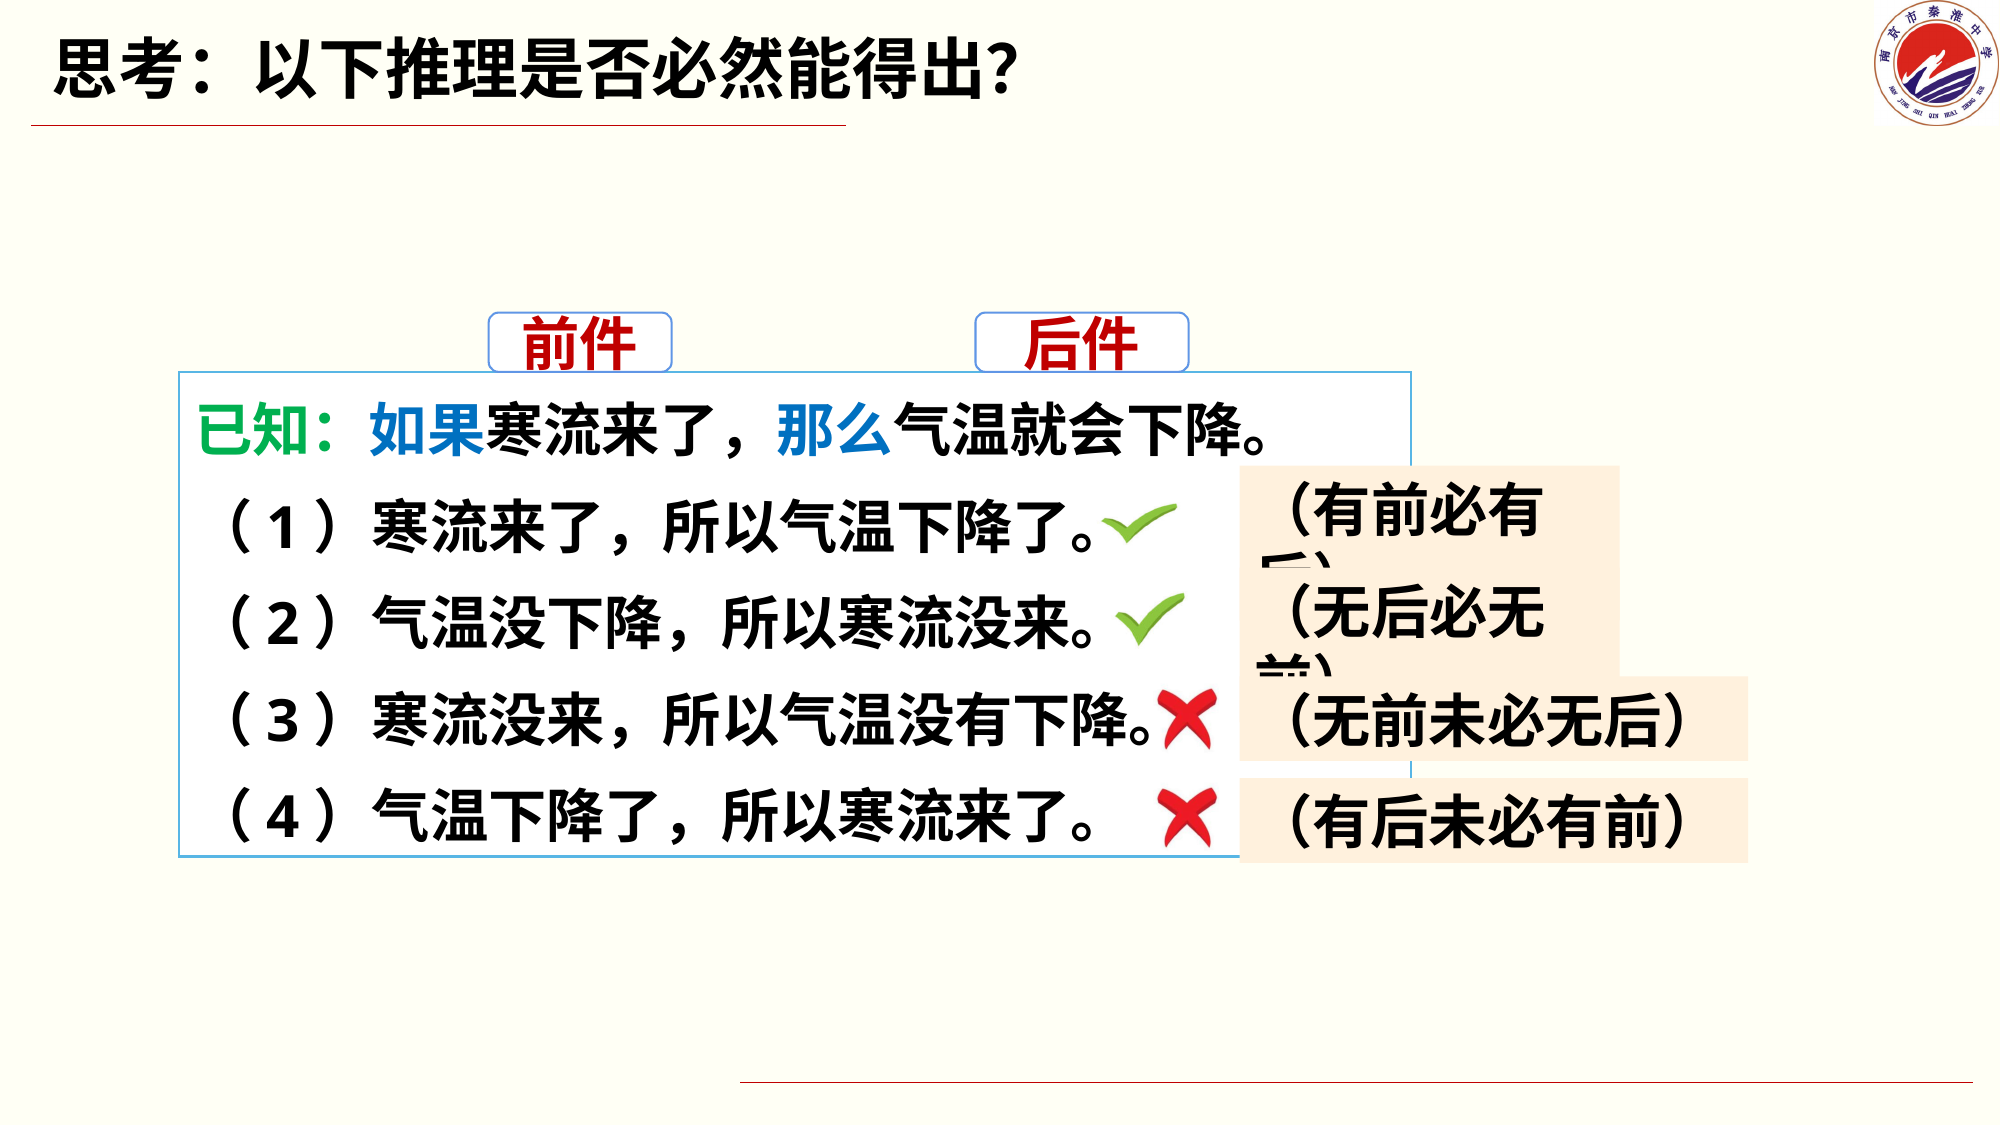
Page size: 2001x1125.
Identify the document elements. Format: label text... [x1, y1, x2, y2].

text_box 后件 [974, 311, 1190, 373]
text_box （无前未必无后） [1239, 676, 1749, 761]
text_box 已知：如果寒流来了，那么气温就会下降。 （1）寒流来了，所以气温下降了。 （2）气温没下降，所以寒流没来。 （3）寒流没来，所以气温没有下降。 （4）气温下降了，所以寒流来了。 [178, 371, 1412, 858]
text_box （有前必有后） [1239, 465, 1620, 567]
picture [1104, 581, 1191, 658]
text_box （无后必无前） [1239, 567, 1620, 676]
text_box 思考：以下推理是否必然能得出？ [36, 28, 1068, 115]
picture [1147, 780, 1231, 854]
text_box （有后未必有前） [1239, 778, 1749, 863]
picture [1147, 682, 1231, 756]
picture [1089, 495, 1184, 552]
text_box 前件 [487, 311, 673, 373]
picture [1874, 0, 1999, 126]
